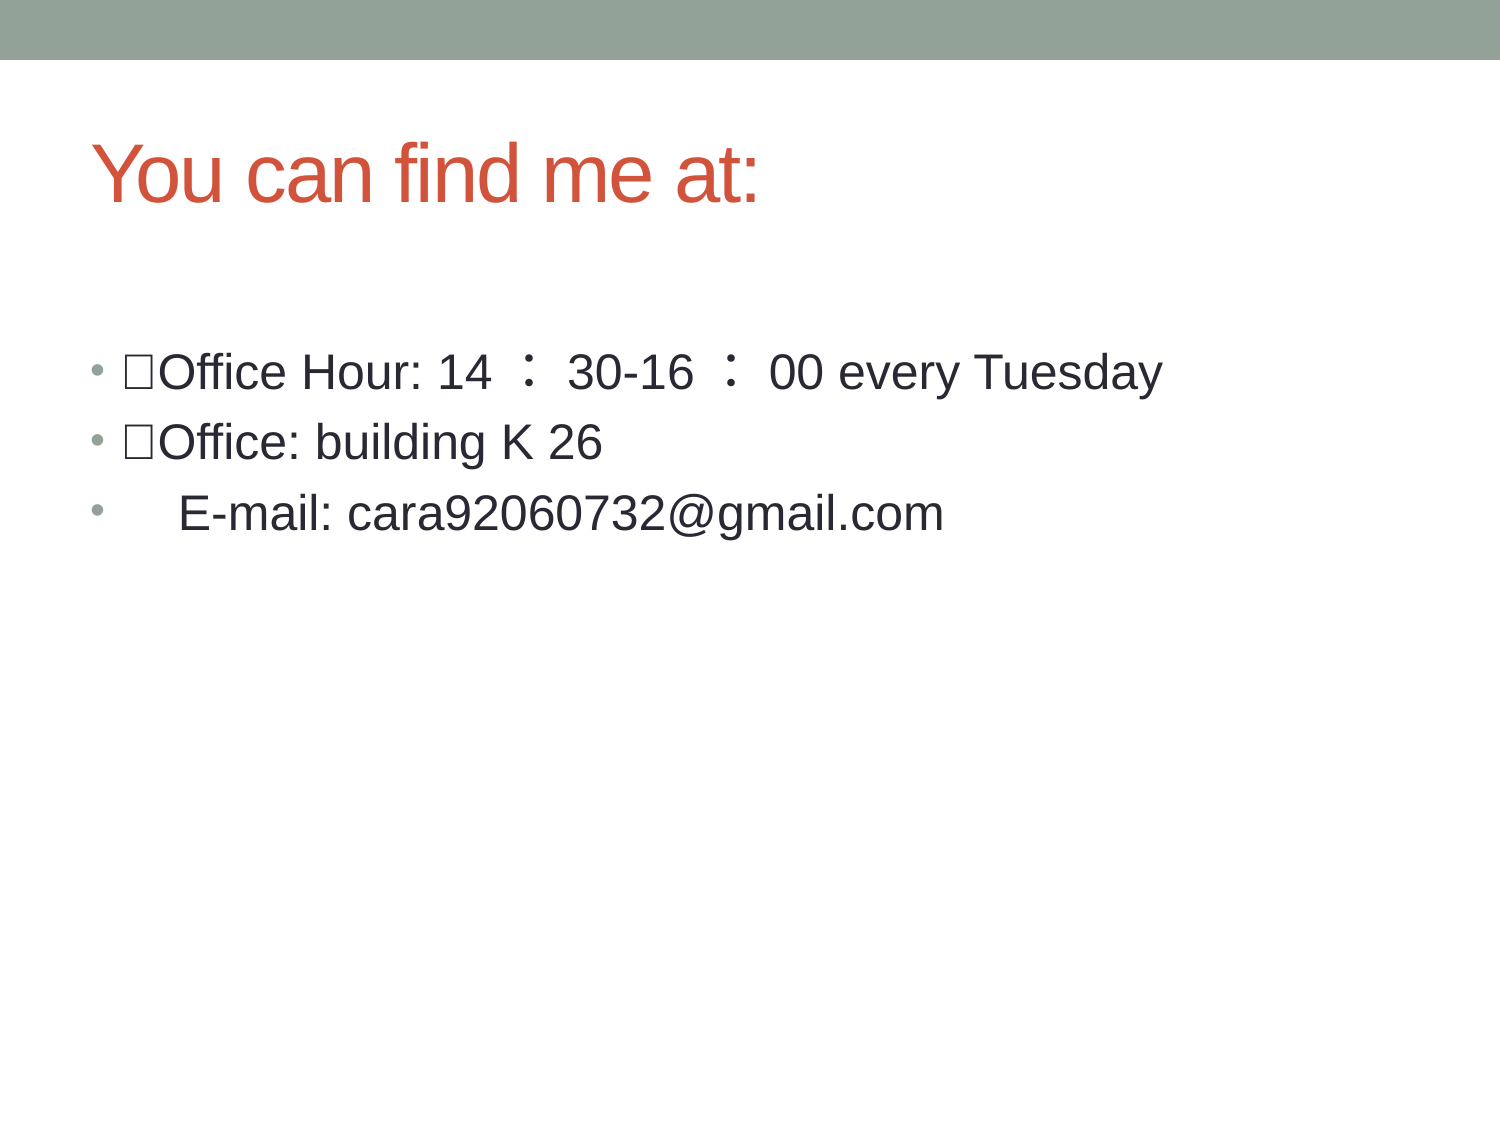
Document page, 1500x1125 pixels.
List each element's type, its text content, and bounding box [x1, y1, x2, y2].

list Office Hour: 14：30-16：00 every Tuesday Office: building K 26 E-mail: cara92060732@gmail.com [75, 262, 1425, 1063]
title You can find me at: [75, 87, 1425, 250]
